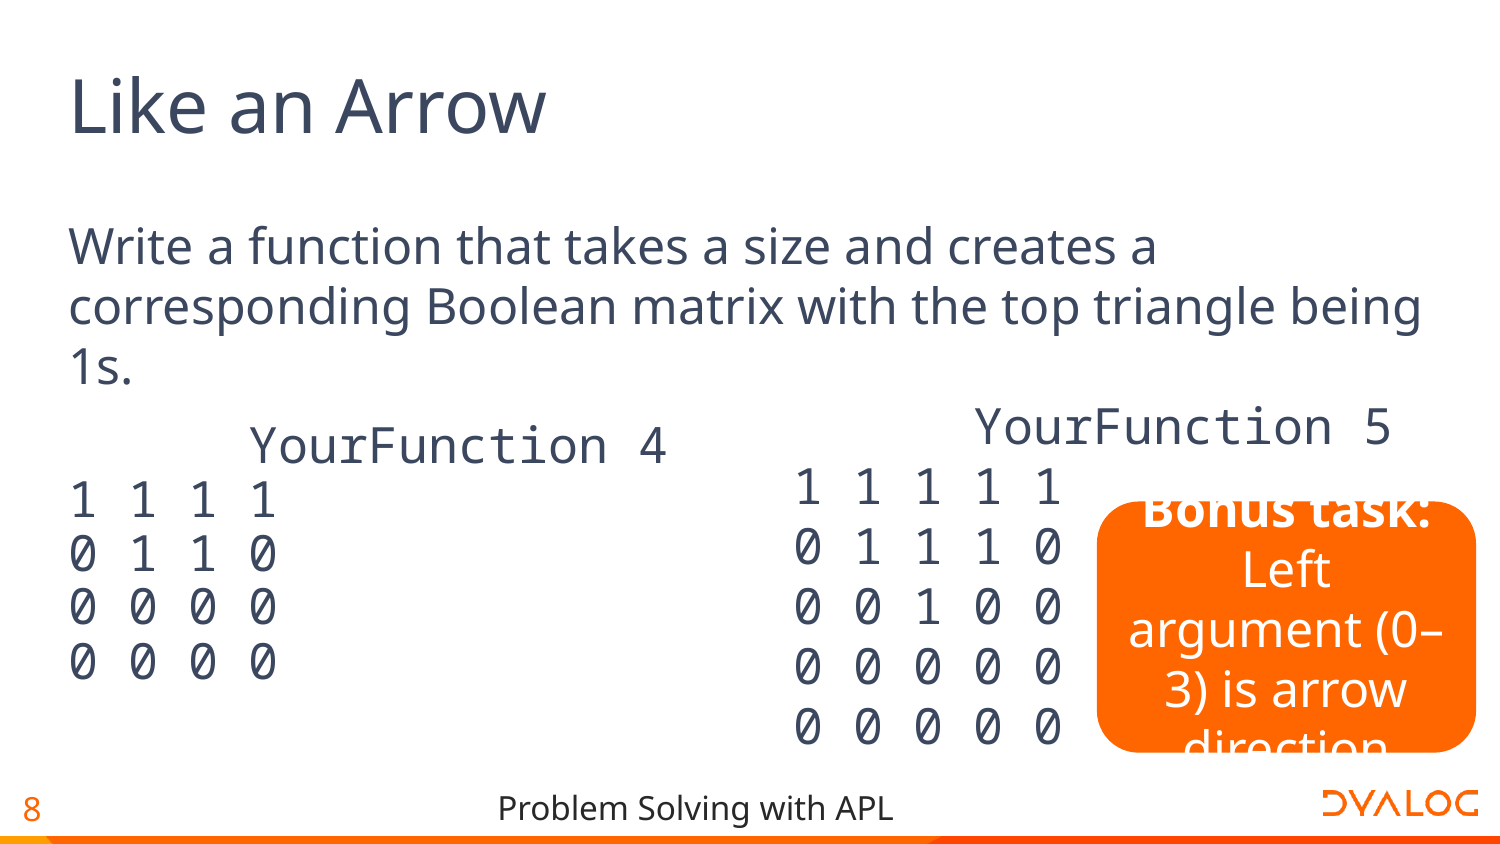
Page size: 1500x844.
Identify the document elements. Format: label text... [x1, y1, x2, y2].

title Like an Arrow [53, 43, 1428, 157]
picture [1323, 790, 1478, 816]
text_box Bonus task: Left argument (0–3) is arrow direction [1094, 499, 1479, 755]
picture [0, 836, 1500, 844]
list YourFunction 5 1 1 1 1 1 0 1 1 1 0 0 0 1 0 0 0 0 0 0 0 0 0 0 0 0 [778, 207, 1453, 740]
list Write a function that takes a size and creates a corresponding Boolean matrix with the top triangle being 1s. YourFunction 4 1 1 1 1 0 1 1 0 0 0 0 0 0 0 0 0 [53, 207, 778, 740]
